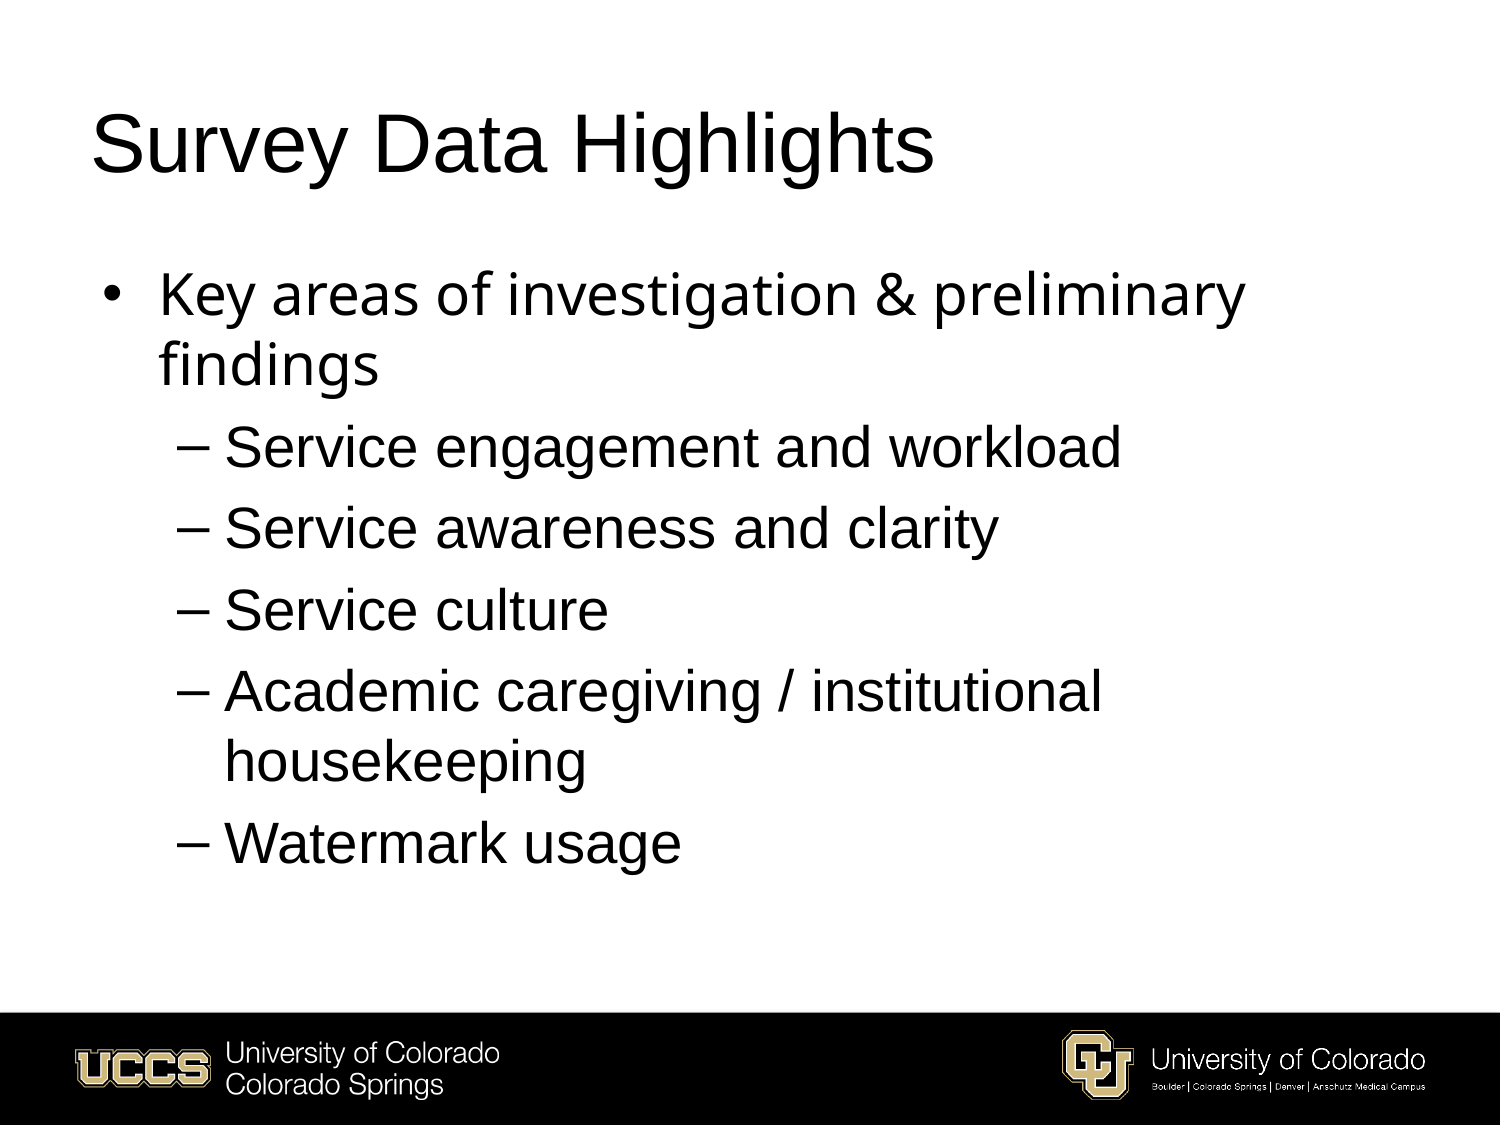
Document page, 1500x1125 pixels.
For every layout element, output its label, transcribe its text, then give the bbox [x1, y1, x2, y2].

picture [75, 1041, 499, 1100]
list Key areas of investigation & preliminary findings Service engagement and workload Service awareness and clarity Service culture Academic caregiving / institutional housekeeping Watermark usage [87, 249, 1388, 925]
picture [1062, 1030, 1425, 1100]
title Survey Data Highlights [75, 45, 1425, 233]
